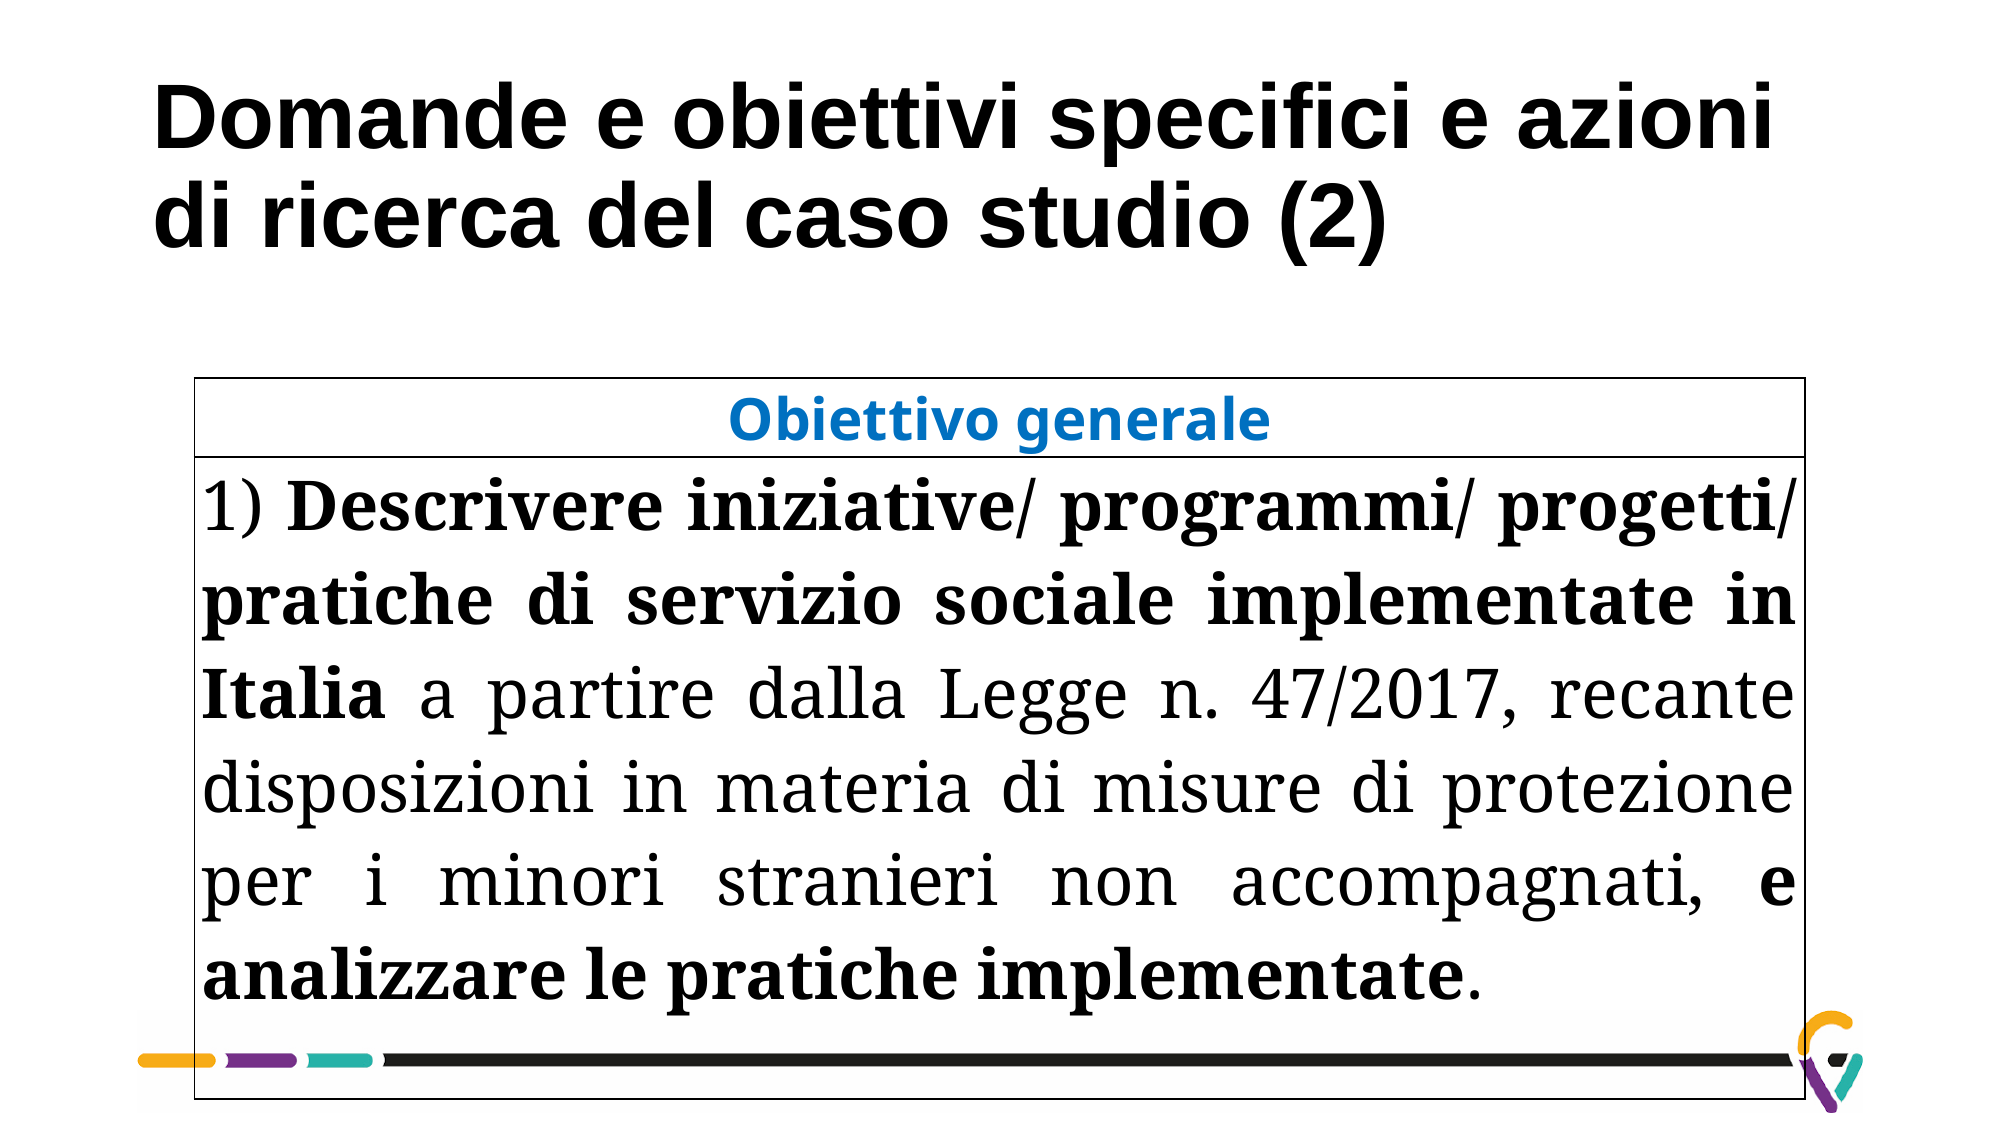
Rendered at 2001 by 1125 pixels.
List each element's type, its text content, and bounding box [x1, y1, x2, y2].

list [137, 299, 1863, 1010]
table_cell 1) Descrivere iniziative/ programmi/ progetti/ pratiche di servizio sociale implementate in Italia a partire dalla Legge n. 47/2017, recante disposizioni in materia di misure di protezione per i minori stranieri non accompagnati, e analizzare le pratiche implementate. [195, 458, 1804, 1010]
title Domande e obiettivi specifici e azioni di ricerca del caso studio (2) [137, 59, 1863, 278]
table_header Obiettivo generale [195, 379, 1804, 456]
picture [136, 1010, 1863, 1114]
